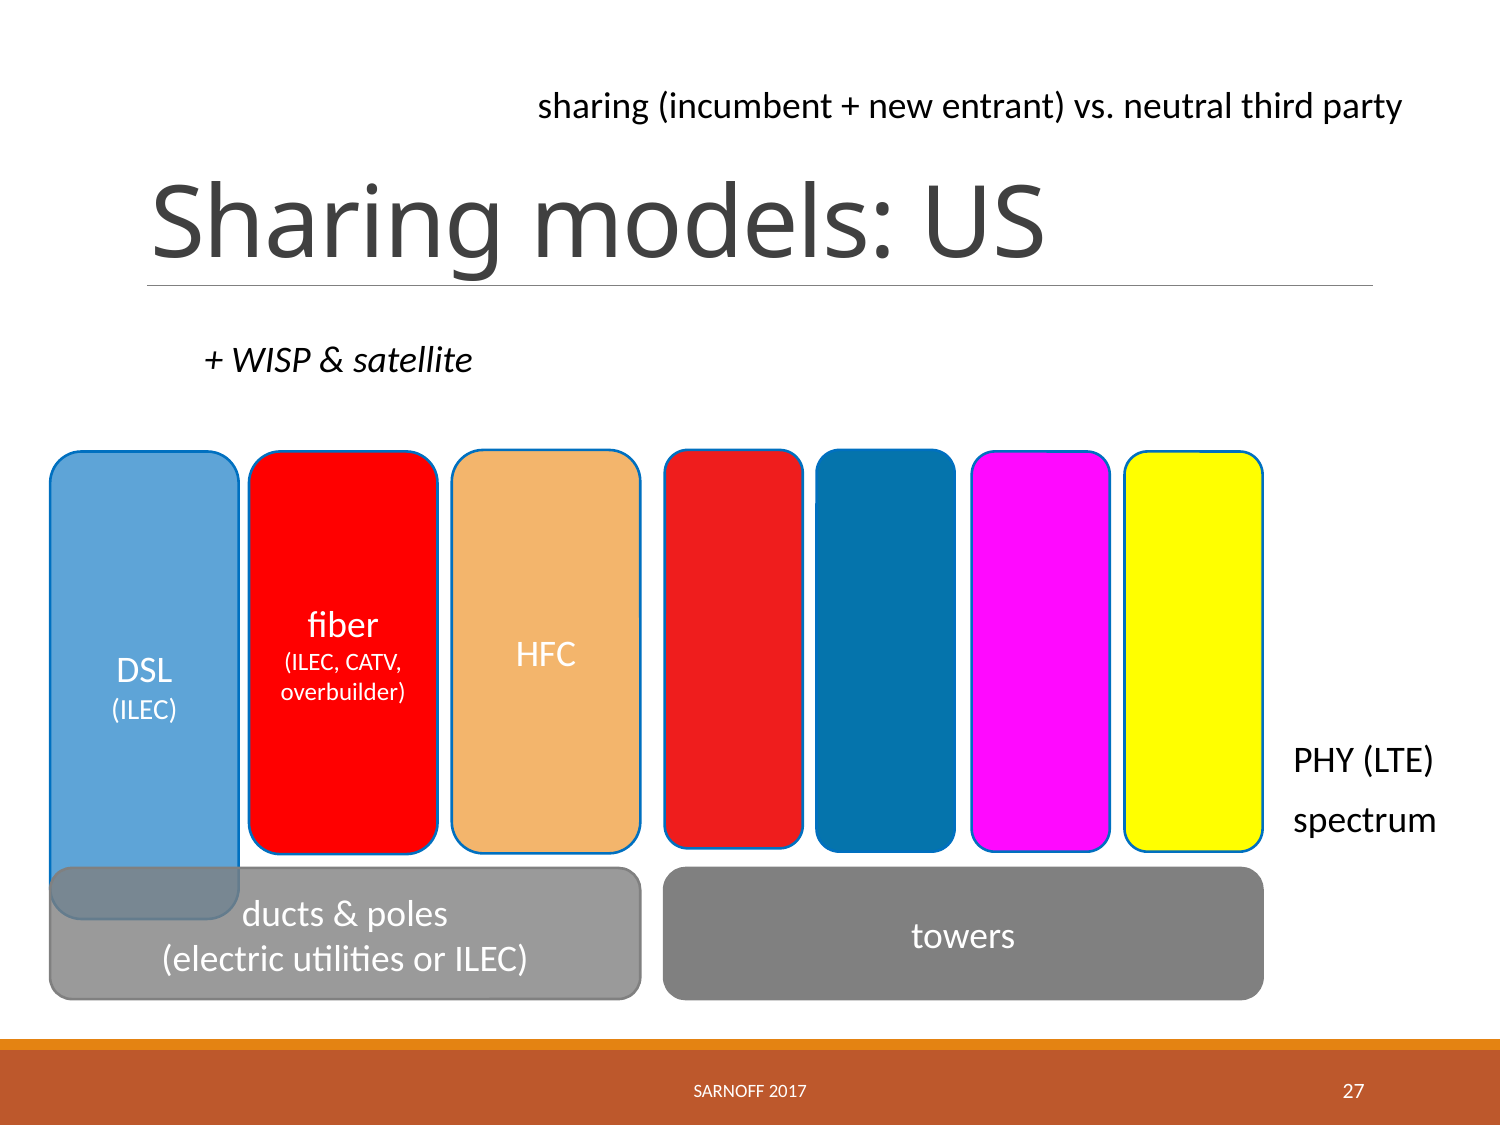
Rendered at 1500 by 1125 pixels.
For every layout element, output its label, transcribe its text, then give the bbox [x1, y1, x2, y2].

text_box [970, 450, 1112, 853]
text_box fiber (ILEC, CATV, overbuilder) [247, 450, 439, 856]
slide_number 27 [1218, 1059, 1380, 1120]
text_box [663, 448, 805, 850]
text_box spectrum [1278, 787, 1453, 848]
text_box [1123, 450, 1264, 853]
text_box towers [662, 866, 1264, 1001]
text_box [815, 448, 956, 853]
text_box sharing (incumbent + new entrant) vs. neutral third party [522, 73, 1419, 134]
text_box PHY (LTE) [1278, 727, 1450, 787]
text_box HFC [450, 448, 642, 855]
text_box + WISP & satellite [189, 327, 489, 388]
text_box ducts & poles (electric utilities or ILEC) [48, 866, 642, 1001]
text_box DSL (ILEC) [48, 450, 240, 886]
footer Sarnoff 2017 [453, 1059, 1047, 1120]
title Sharing models: US [135, 47, 1373, 285]
